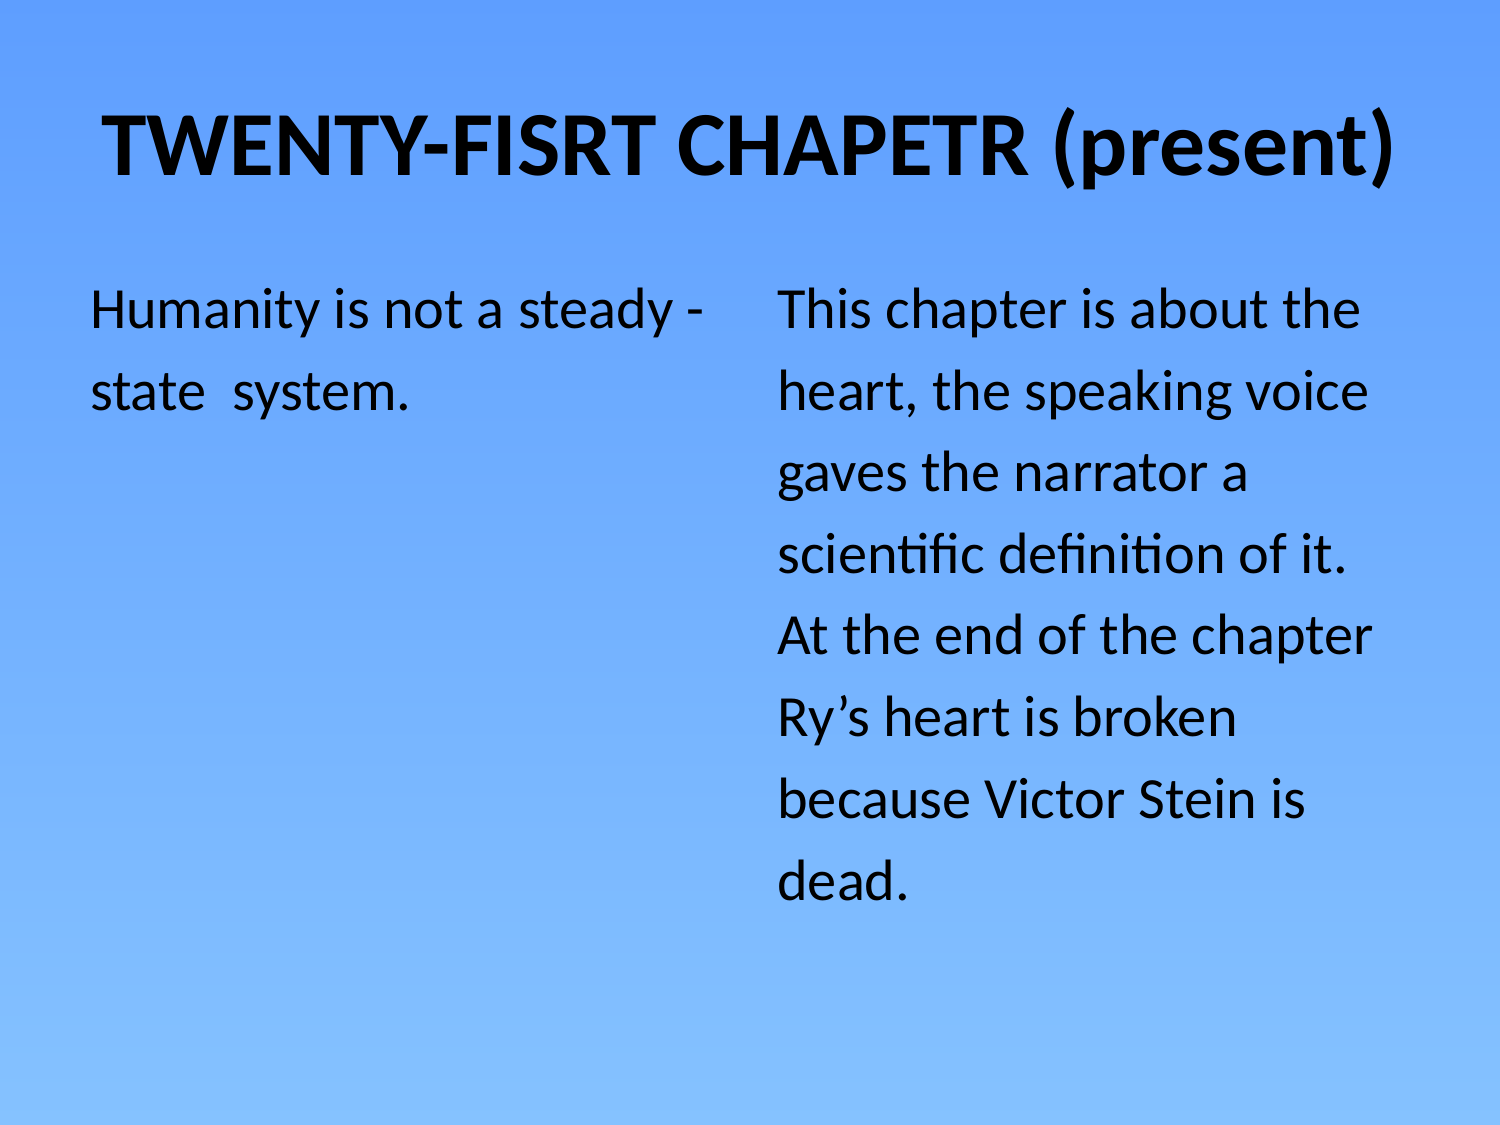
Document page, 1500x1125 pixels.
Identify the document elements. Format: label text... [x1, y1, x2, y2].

list This chapter is about the heart, the speaking voice gaves the narrator a scientific definition of it. At the end of the chapter Ry’s heart is broken because Victor Stein is dead. [762, 262, 1425, 1005]
title TWENTY-FISRT CHAPETR (present) [75, 45, 1425, 233]
list Humanity is not a steady - state system. [75, 262, 738, 1005]
